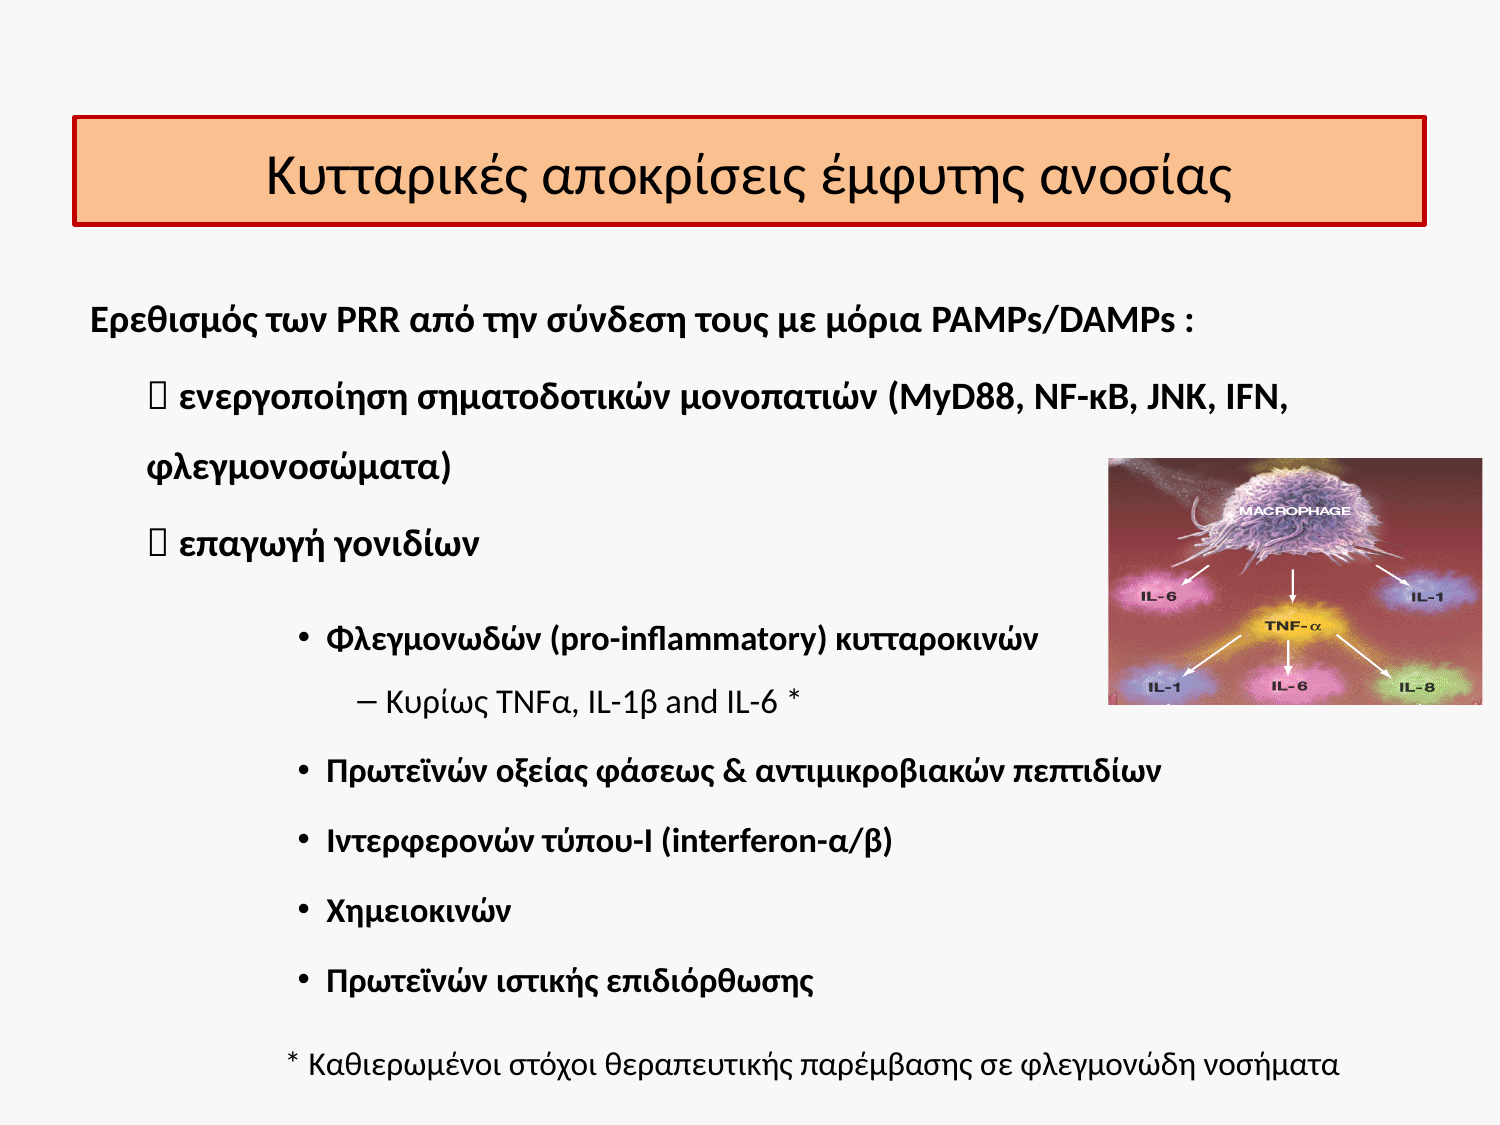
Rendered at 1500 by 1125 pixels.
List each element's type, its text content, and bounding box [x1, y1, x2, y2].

text_box * Καθιερωμένοι στόχοι θεραπευτικής παρέμβασης σε φλεγμονώδη νοσήματα [269, 1034, 1357, 1090]
list Ερεθισμός των PRR από την σύνδεση τους με μόρια PAMPs/DAMPs :  ενεργοποίηση σηματοδοτικών μονοπατιών (MyD88, NF-κB, JNK, IFN, φλεγμονοσώματα)  επαγωγή γονιδίων Φλεγμονωδών (pro-inflammatory) κυτταροκινών Κυρίως TNFα, IL-1β and IL-6 * Πρωτεϊνών οξείας φάσεως & αντιμικροβιακών πεπτιδίων Ιντερφερονών τύπου-Ι (interferon-α/β) Χημειοκινών Πρωτεϊνών ιστικής επιδιόρθωσης [75, 262, 1442, 1008]
title Κυτταρικές αποκρίσεις έμφυτης ανοσίας [74, 117, 1425, 225]
picture [1108, 458, 1483, 705]
